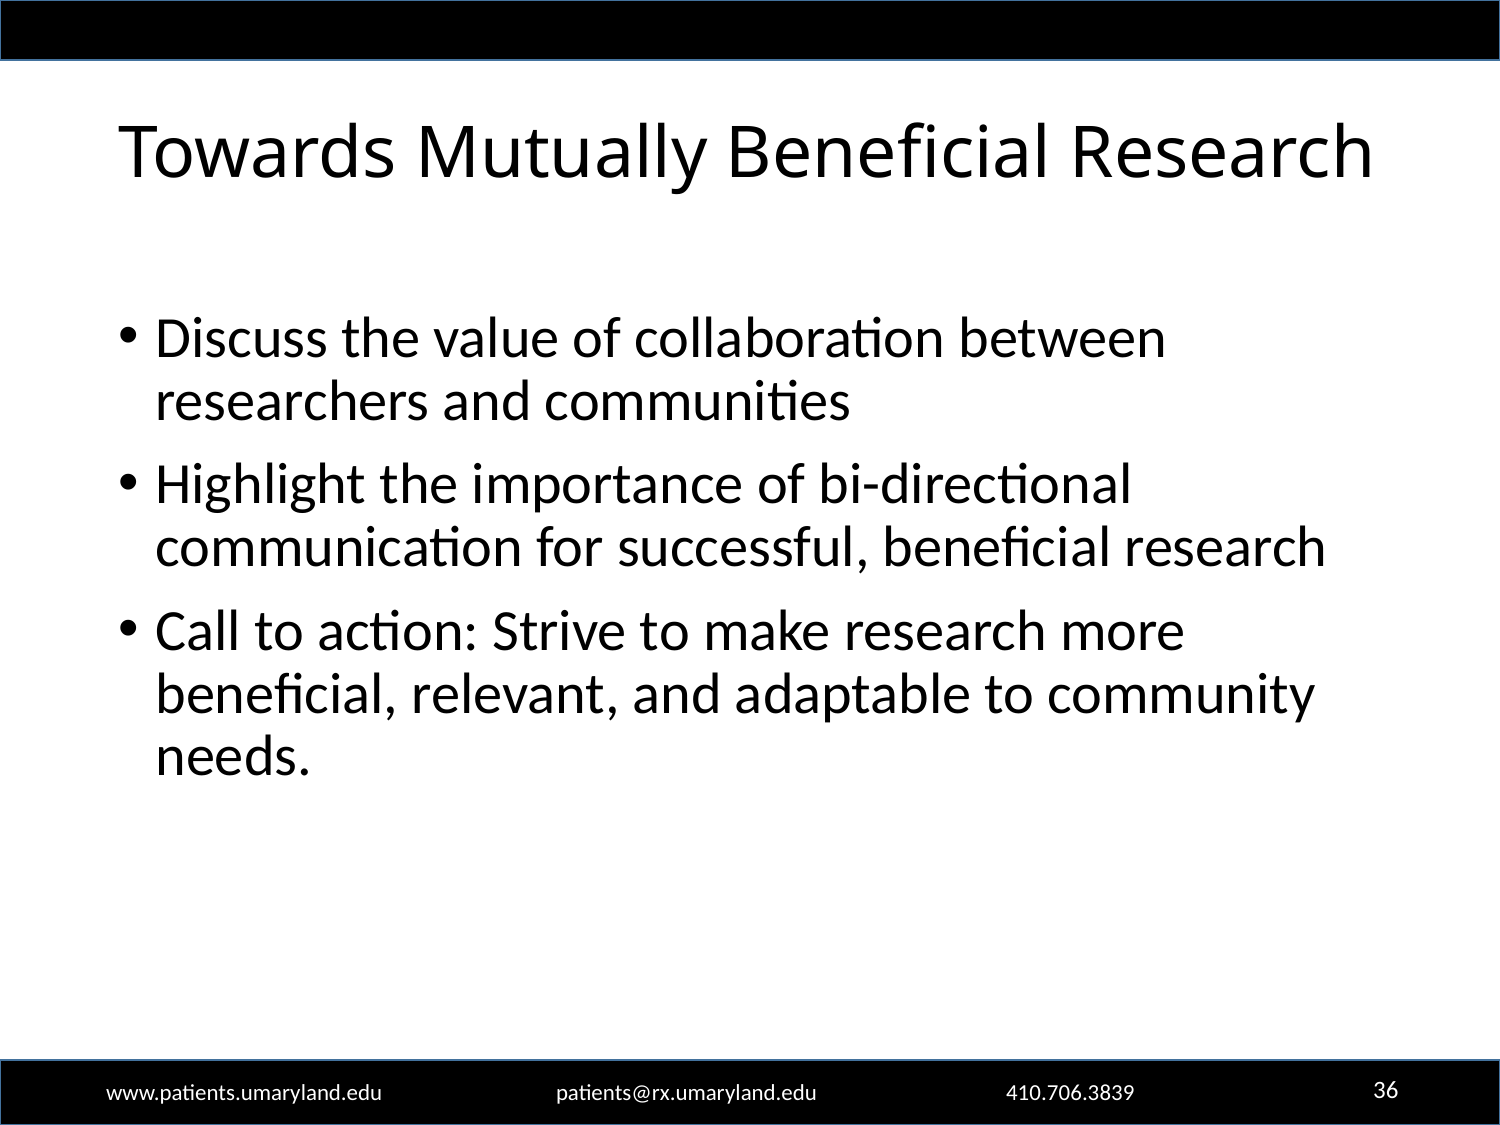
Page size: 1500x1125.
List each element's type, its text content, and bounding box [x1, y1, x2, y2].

title Towards Mutually Beneficial Research [103, 74, 1397, 235]
slide_number 36 [1197, 1059, 1414, 1119]
list Discuss the value of collaboration between researchers and communities Highlight the importance of bi-directional communication for successful, beneficial research Call to action: Strive to make research more beneficial, relevant, and adaptable to community needs. [103, 299, 1397, 1014]
